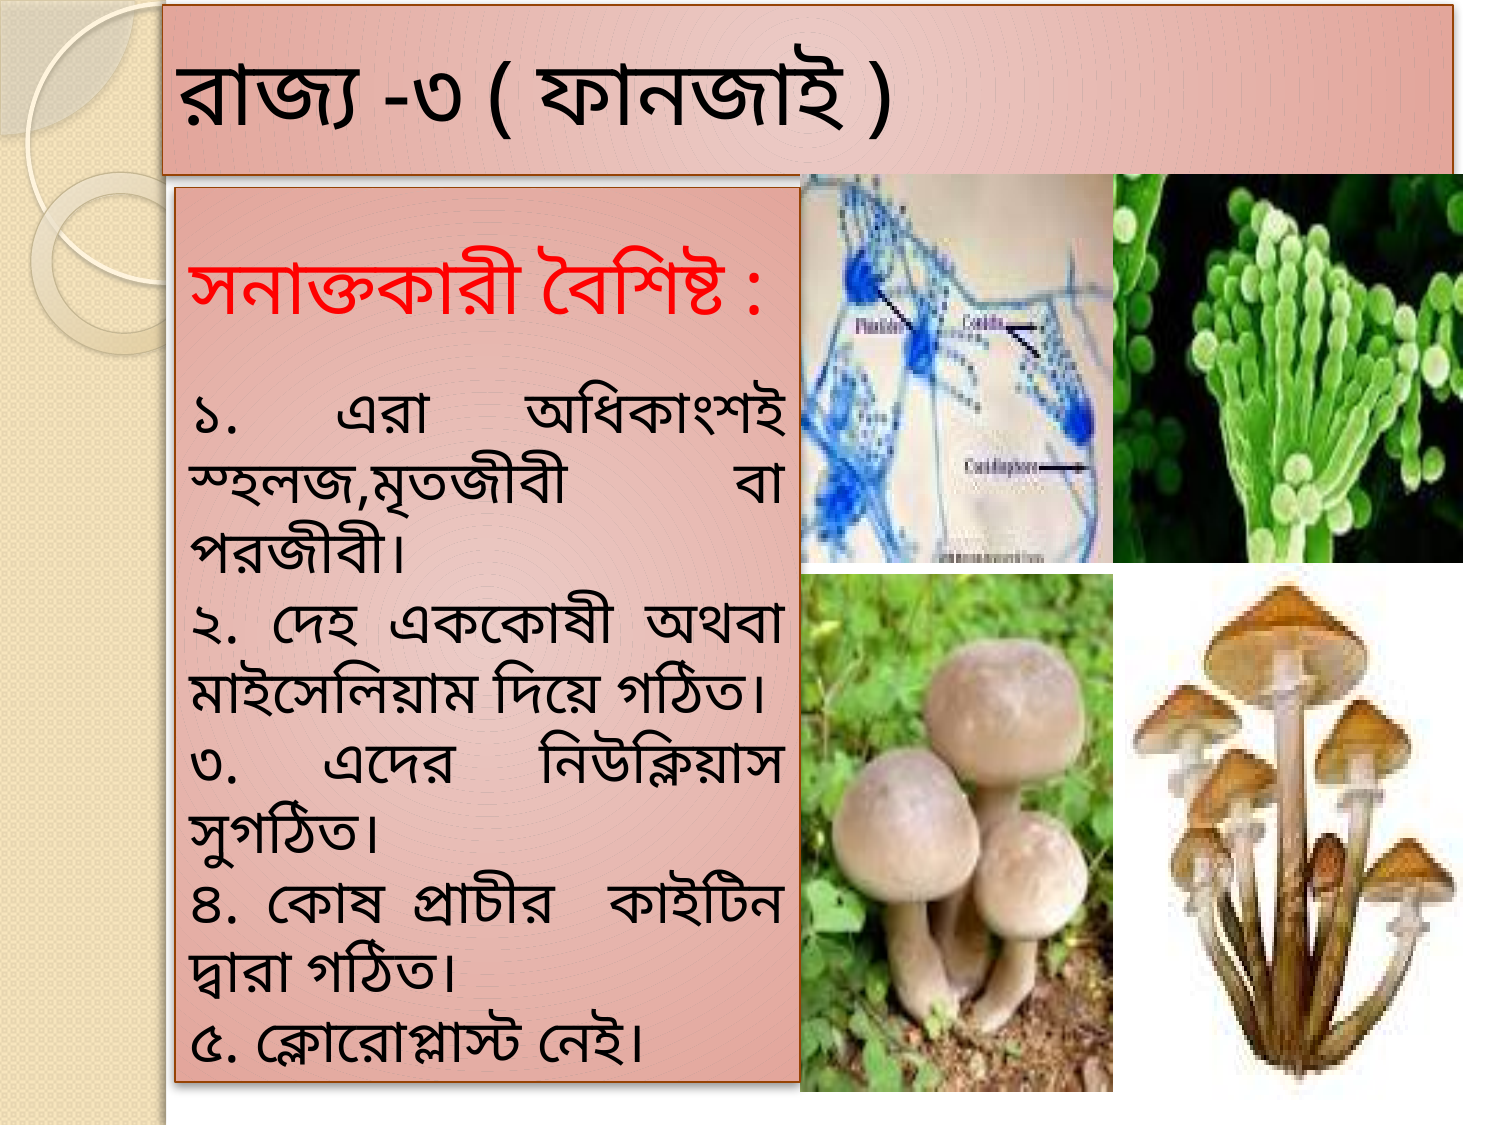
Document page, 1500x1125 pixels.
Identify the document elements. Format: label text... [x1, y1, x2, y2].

text_box সনাক্তকারী বৈশিষ্ট : ১. এরা অধিকাংশই স্হলজ,মৃতজীবী বা পরজীবী। ২. দেহ এককোষী অথবা মাইসেলিয়াম দিয়ে গঠিত। ৩. এদের নিউক্লিয়াস সুগঠিত। ৪. কোষ প্রাচীর কাইটিন দ্বারা গঠিত। ৫. ক্লোরোপ্লাস্ট নেই। [174, 187, 797, 1083]
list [799, 574, 1113, 1092]
title রাজ্য -৩ ( ফানজাই ) [162, 4, 1454, 176]
picture [799, 174, 1463, 563]
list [1124, 571, 1463, 1101]
